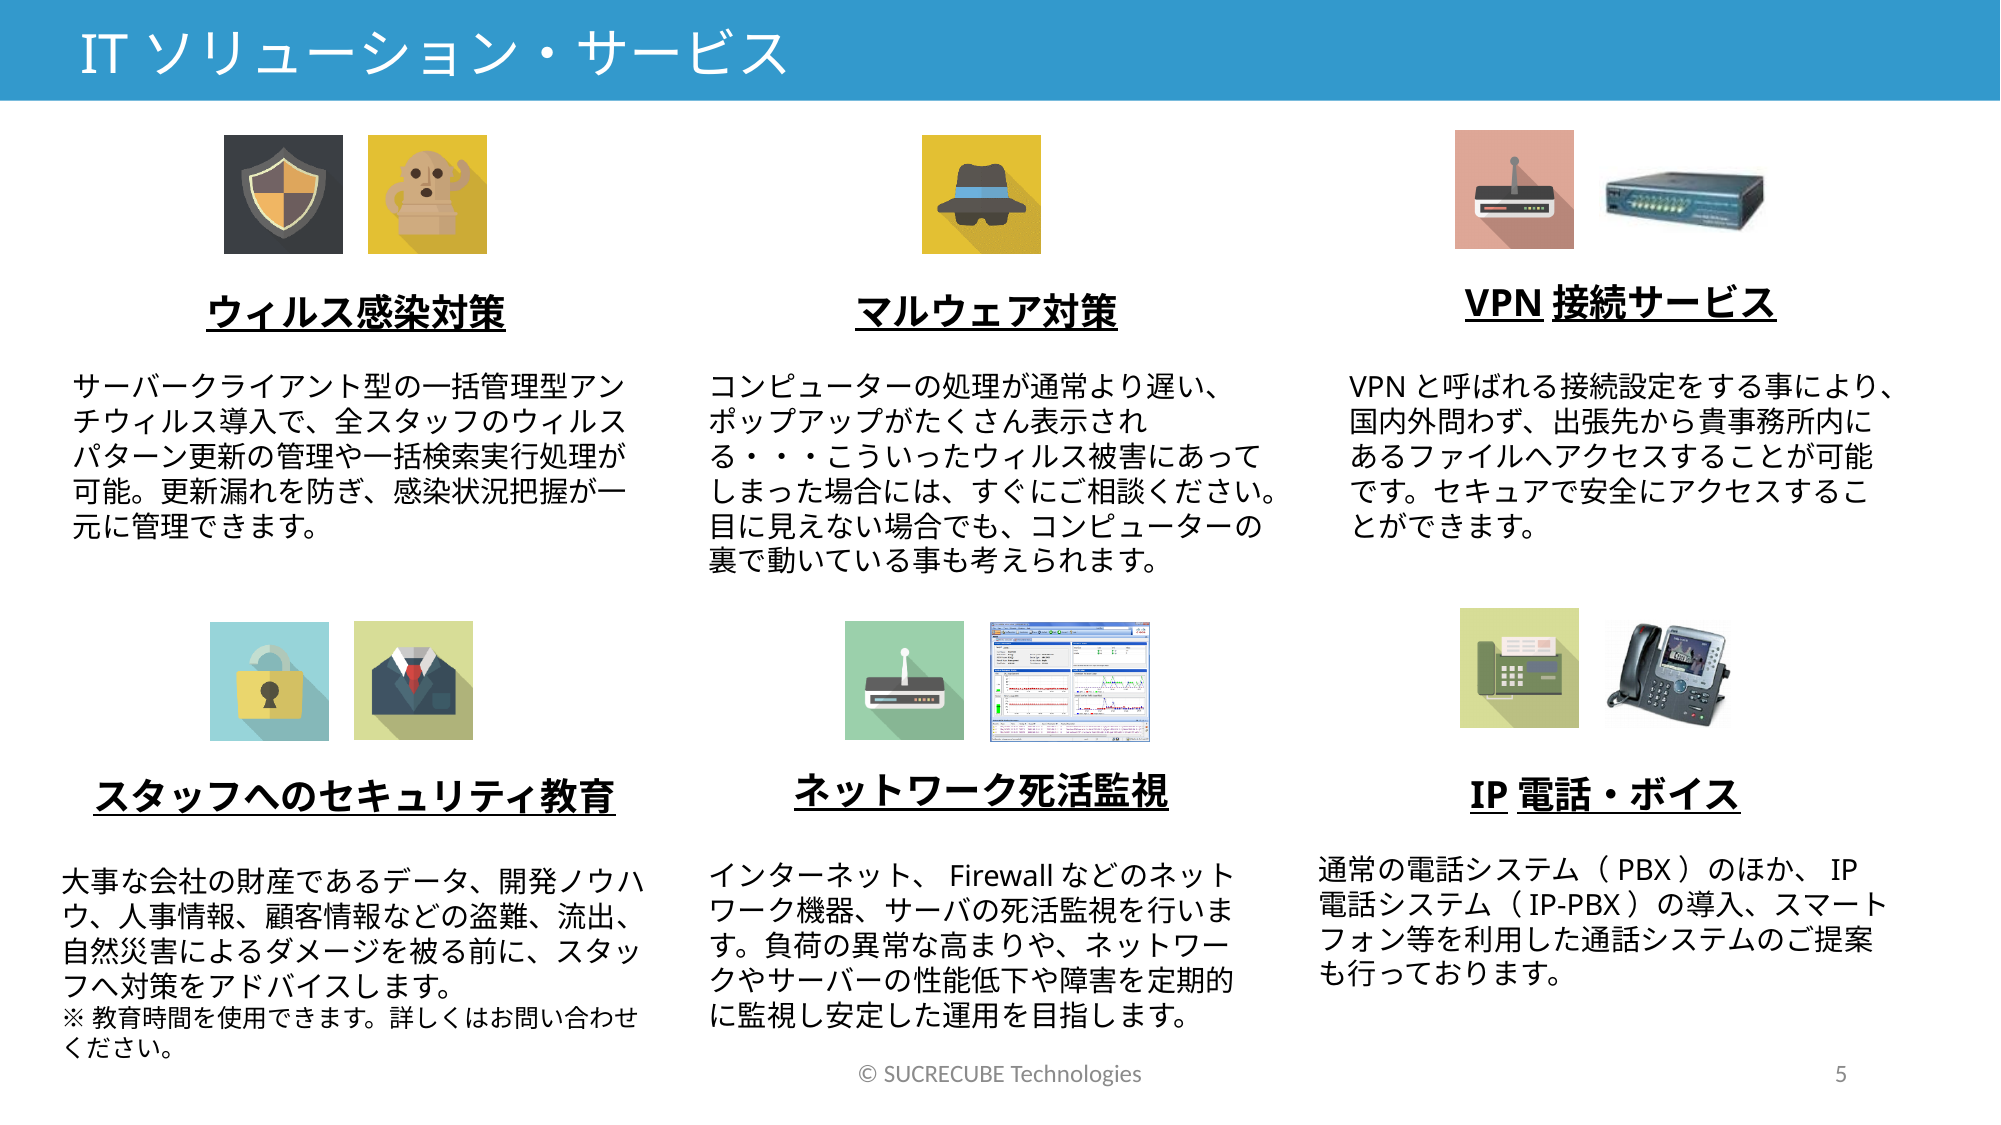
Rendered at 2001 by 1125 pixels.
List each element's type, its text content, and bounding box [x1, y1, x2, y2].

text_box ネットワーク死活監視 インターネット、Firewallなどのネットワーク機器、サーバの死活監視を行います。負荷の異常な高まりや、ネットワークやサーバーの性能低下や障害を定期的に監視し安定した運用を目指します。 [693, 759, 1269, 1040]
picture [990, 622, 1150, 742]
picture [224, 135, 343, 254]
text_box ITソリューション・サービス [65, 19, 1791, 237]
picture [1605, 619, 1731, 728]
slide_number 5 [1412, 1042, 1863, 1103]
picture [845, 621, 964, 740]
picture [1455, 130, 1574, 249]
picture [210, 622, 329, 741]
text_box スタッフへのセキュリティ教育 大事な会社の財産であるデータ、開発ノウハウ、人事情報、顧客情報などの盗難、流出、自然災害によるダメージを被る前に、スタッフへ対策をアドバイスします。 ※教育時間を使用できます。詳しくはお問い合わせください。 [46, 765, 663, 1071]
picture [1599, 164, 1772, 234]
text_box マルウェア対策 コンピューターの処理が通常より遅い、ポップアップがたくさん表示される・・・こういったウィルス被害にあってしまった場合には、すぐにご相談ください。 目に見えない場合でも、コンピューターの裏で動いている事も考えられます。 [693, 280, 1279, 586]
text_box © SUCRECUBE Technologies [662, 1042, 1338, 1103]
text_box ウィルス感染対策 サーバークライアント型の一括管理型アンチウィルス導入で、全スタッフのウィルスパターン更新の管理や一括検索実行処理が可能。更新漏れを防ぎ、感染状況把握が一元に管理できます。 [58, 281, 655, 551]
picture [1460, 608, 1579, 728]
text_box IP電話・ボイス 通常の電話システム（PBX）のほか、IP電話システム（IP-PBX）の導入、スマートフォン等を利用した通話システムのご提案も行っております。 [1303, 763, 1908, 1034]
picture [354, 621, 473, 740]
text_box [0, 0, 2000, 102]
text_box VPN接続サービス VPNと呼ばれる接続設定をする事により、国内外問わず、出張先から貴事務所内にあるファイルへアクセスすることが可能です。セキュアで安全にアクセスすることができます。 [1334, 271, 1908, 551]
picture [922, 135, 1041, 254]
picture [368, 135, 487, 254]
